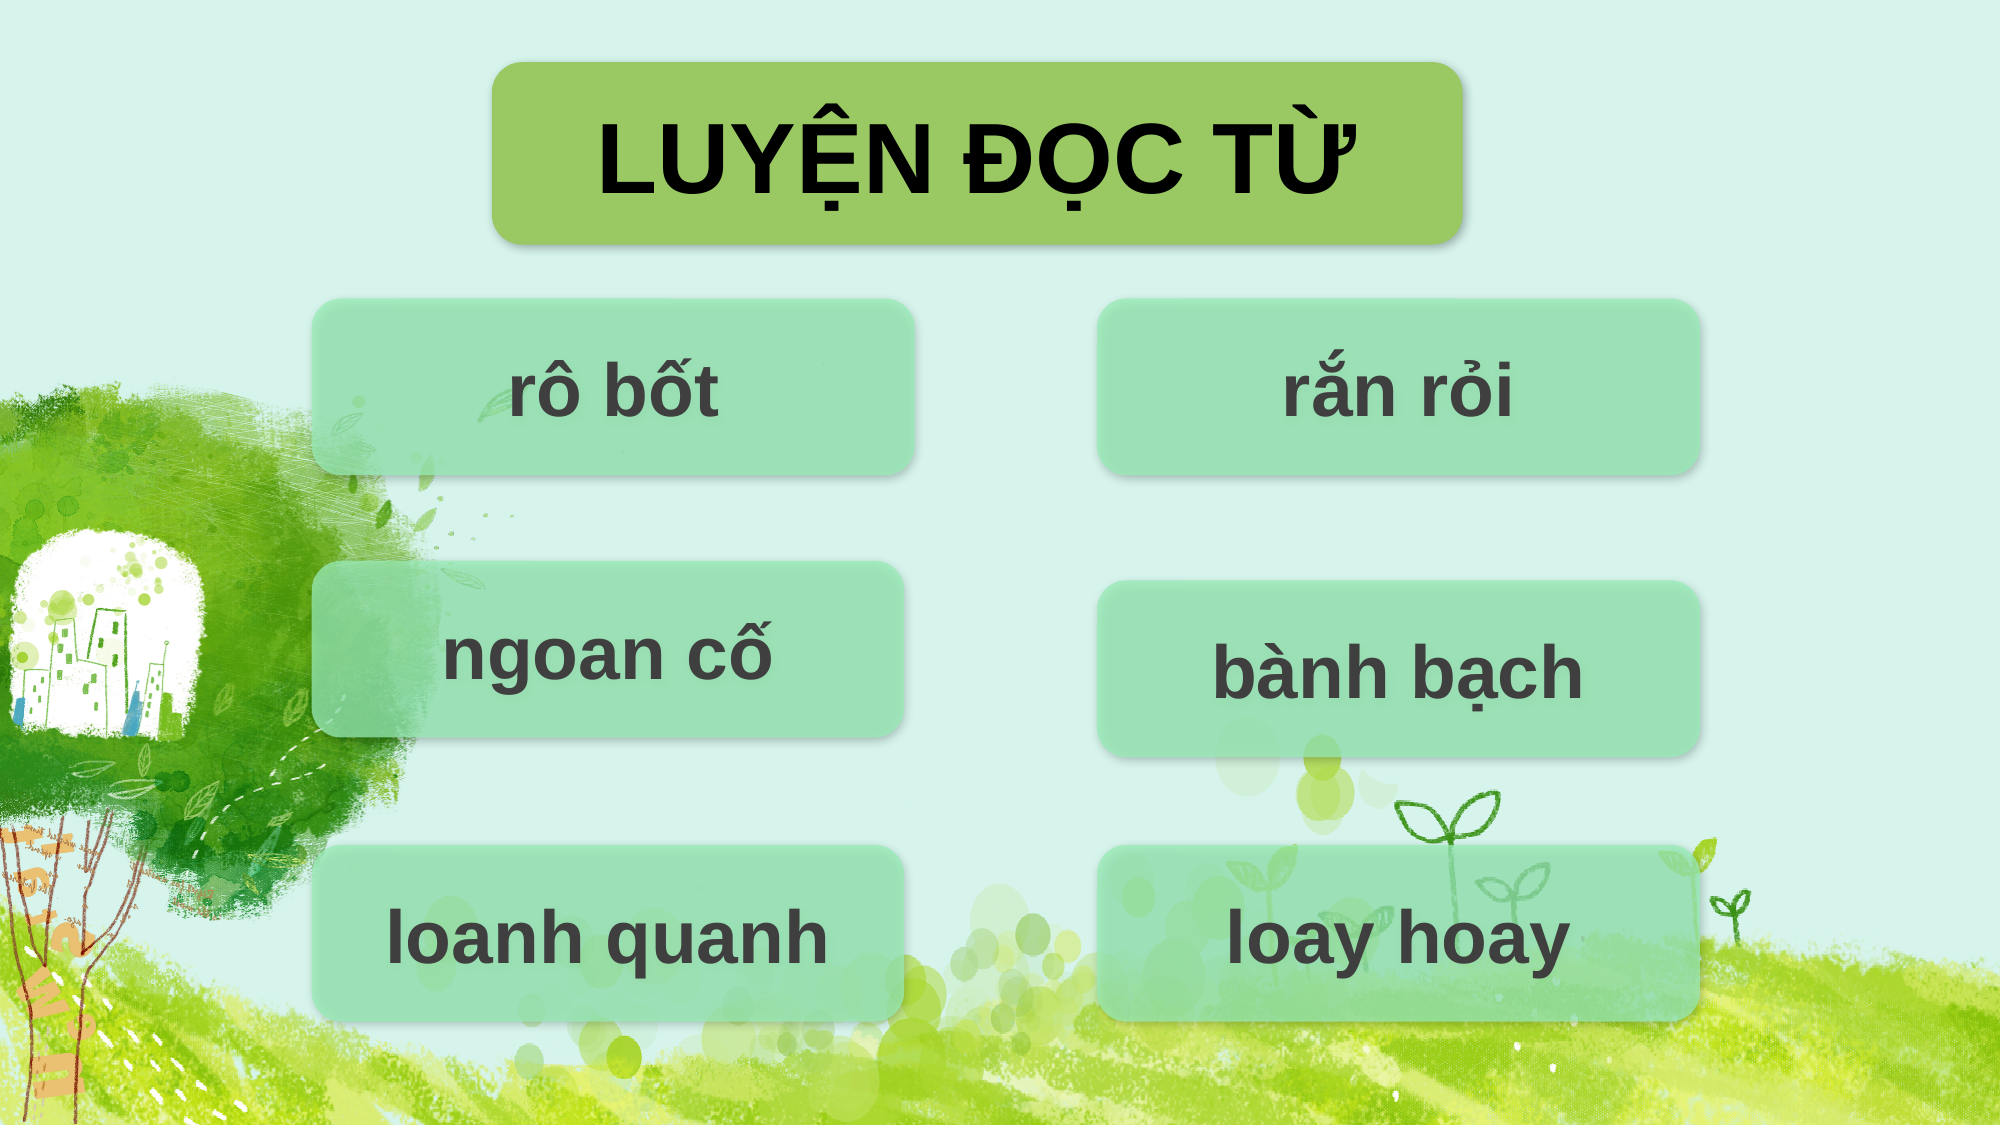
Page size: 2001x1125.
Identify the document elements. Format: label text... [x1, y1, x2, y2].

picture [0, 360, 2000, 1125]
text_box rô bốt [310, 297, 916, 452]
text_box bành bạch [1095, 579, 1701, 717]
text_box rắn rỏi [1095, 297, 1701, 477]
text_box LUYỆN ĐỌC TỪ [490, 61, 1464, 246]
